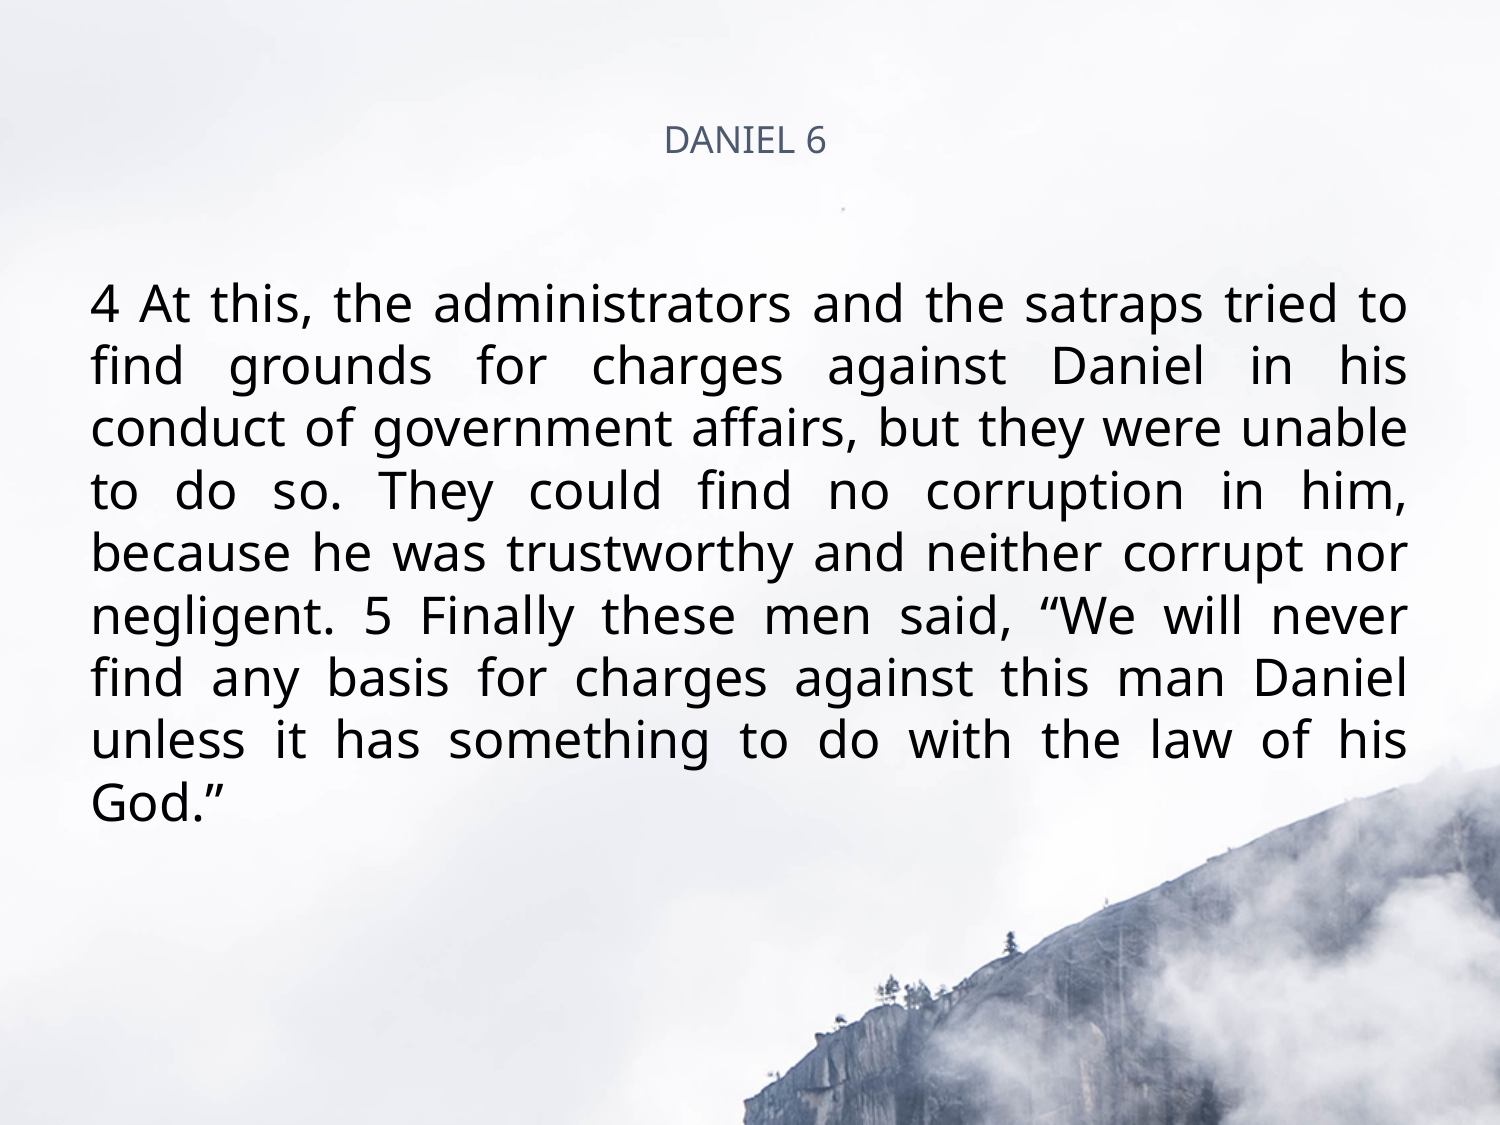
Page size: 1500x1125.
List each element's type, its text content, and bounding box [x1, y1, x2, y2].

title DANIEL 6 [75, 45, 1425, 233]
list 4 At this, the administrators and the satraps tried to find grounds for charges against Daniel in his conduct of government affairs, but they were unable to do so. They could find no corruption in him, because he was trustworthy and neither corrupt nor negligent. 5 Finally these men said, “We will never find any basis for charges against this man Daniel unless it has something to do with the law of his God.” [75, 262, 1425, 1005]
picture [0, 0, 1500, 1125]
